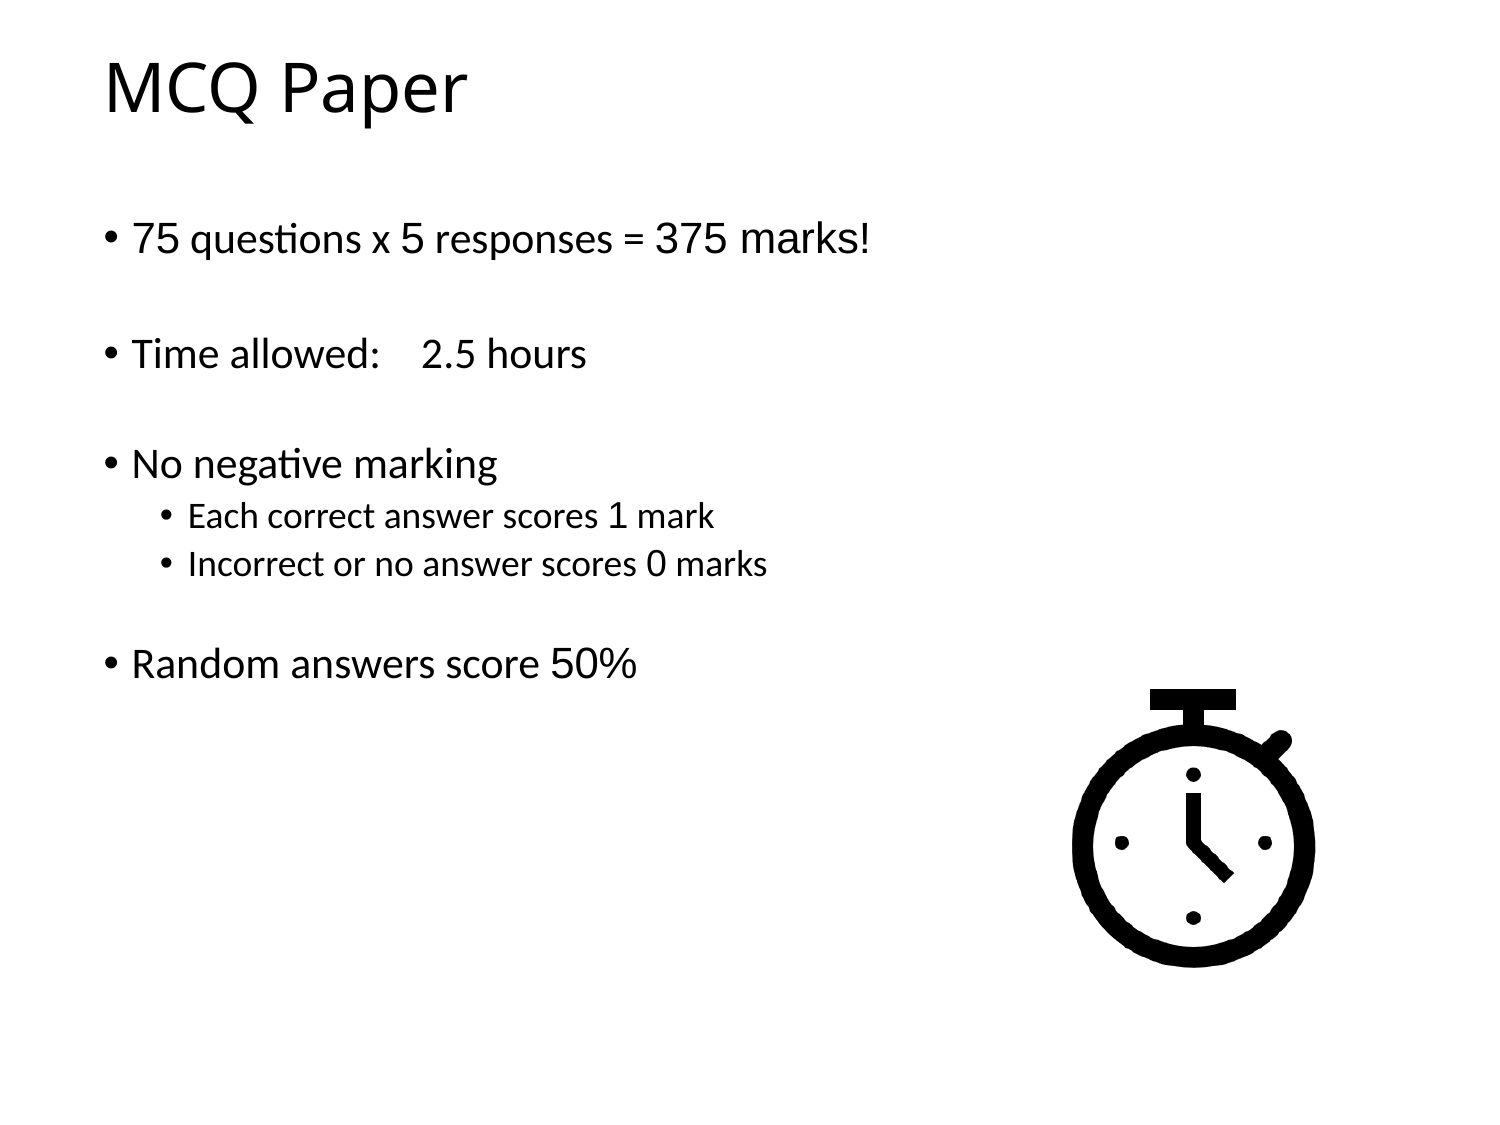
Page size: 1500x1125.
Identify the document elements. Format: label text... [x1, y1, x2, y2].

title MCQ Paper [88, 7, 1495, 173]
list 75 questions x 5 responses = 375 marks! Time allowed: 2.5 hours No negative marking Each correct answer scores 1 mark Incorrect or no answer scores 0 marks Random answers score 50% [88, 208, 1400, 1071]
picture [1021, 656, 1365, 1000]
